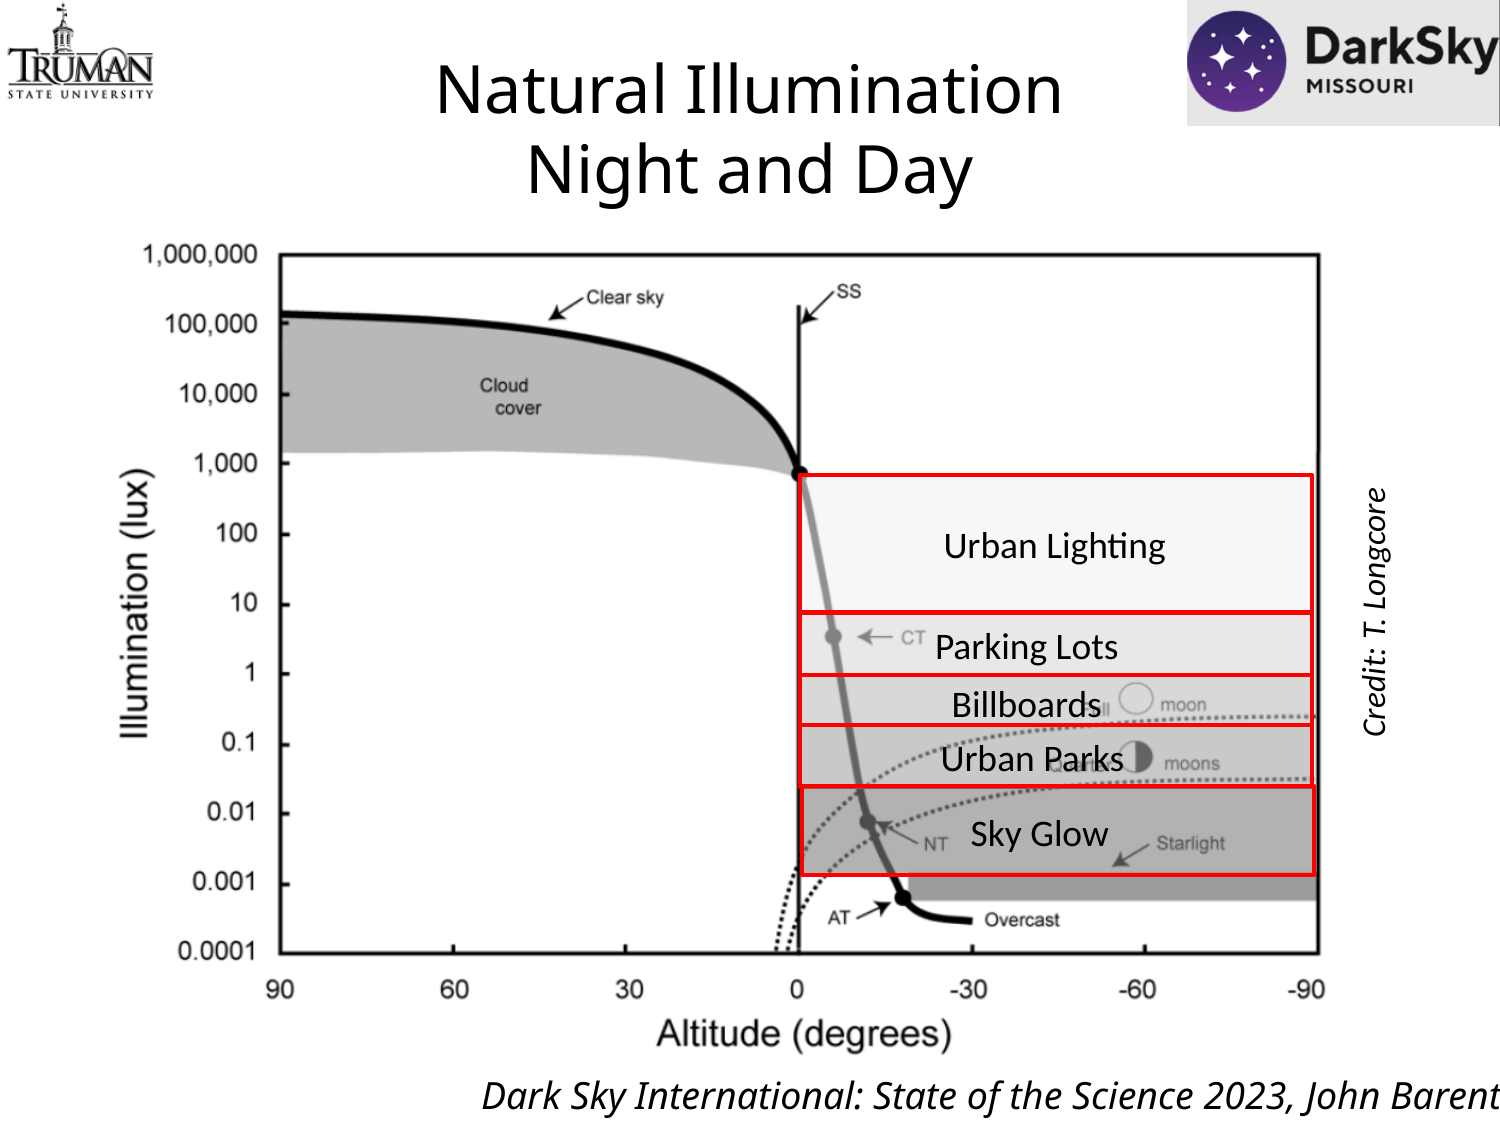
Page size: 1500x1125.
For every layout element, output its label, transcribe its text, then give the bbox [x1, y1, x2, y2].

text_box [85, 212, 1401, 1065]
title Natural Illumination Night and Day [75, 40, 1425, 213]
picture [1, 0, 163, 113]
text_box Dark Sky International: State of the Science 2023, John Barentine [466, 1064, 1500, 1125]
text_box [799, 474, 1315, 876]
picture [1187, 0, 1500, 126]
